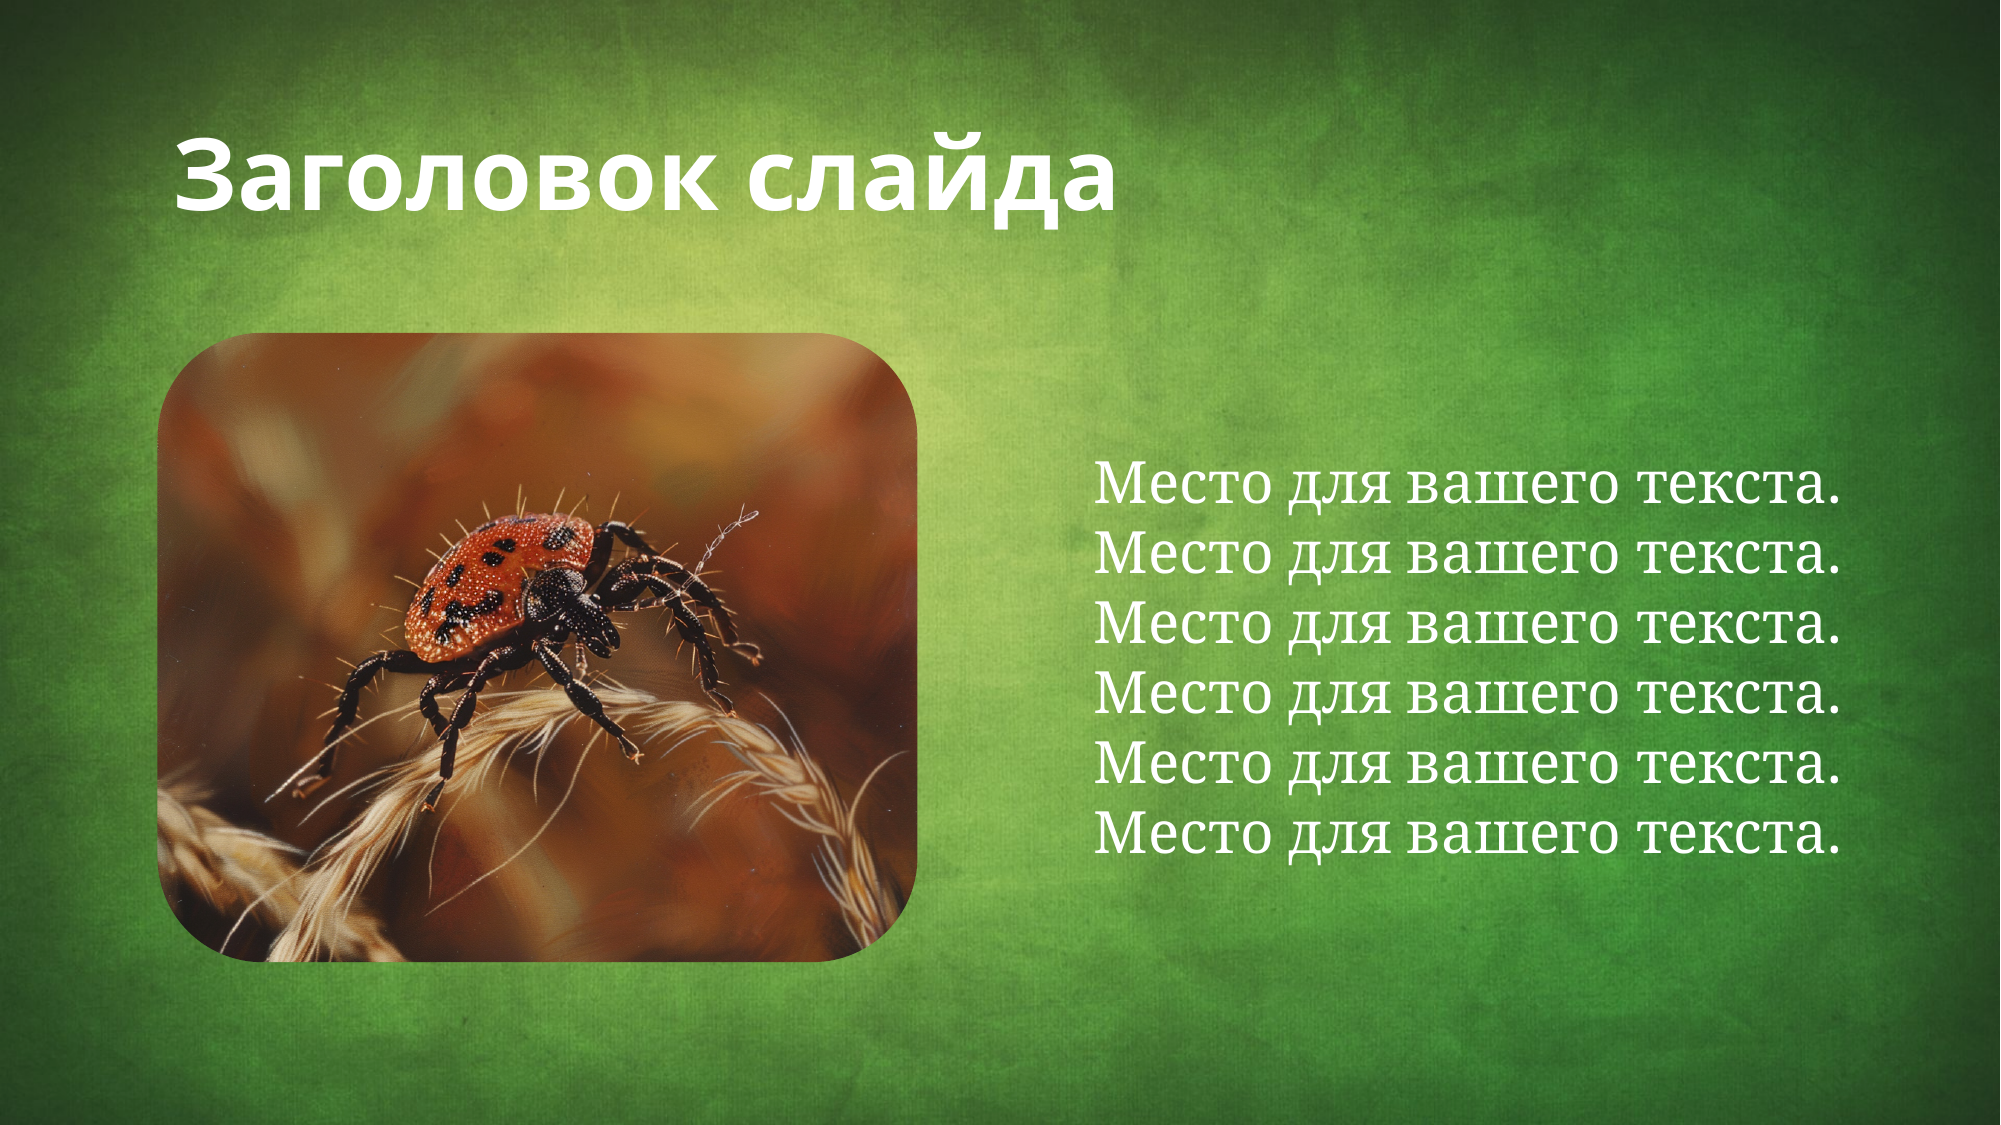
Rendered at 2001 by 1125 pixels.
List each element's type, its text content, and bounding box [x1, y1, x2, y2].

title Заголовок слайда [157, 69, 1883, 287]
picture [157, 332, 918, 963]
text_box Место для вашего текста. Место для вашего текста. Место для вашего текста. Место для вашего текста. Место для вашего текста. Место для вашего текста. [999, 438, 1936, 943]
